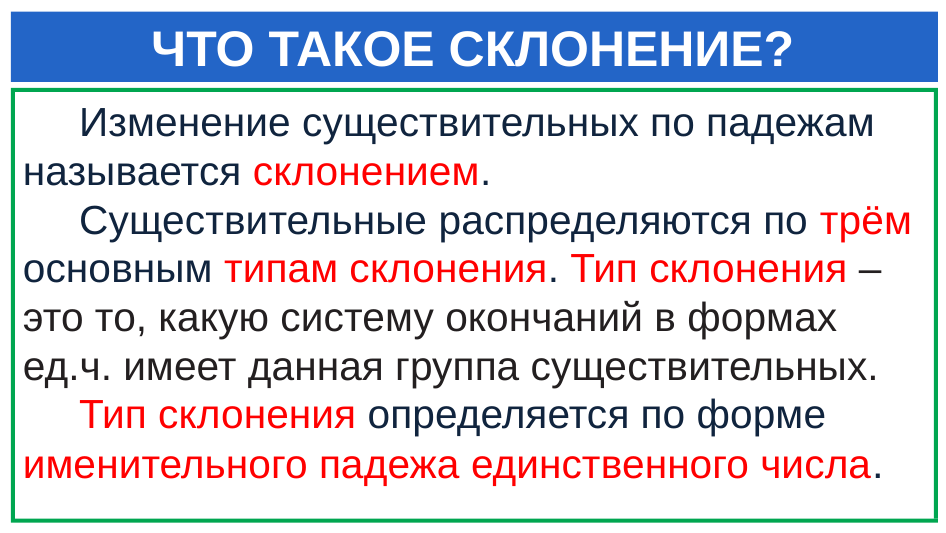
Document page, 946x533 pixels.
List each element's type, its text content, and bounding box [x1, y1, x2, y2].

list Изменение существительных по падежам называется склонением. Существительные распределяются по трём основным типам склонения. Тип склонения – это то, какую систему окончаний в формах ед.ч. имеет данная группа существительных. Тип склонения определяется по форме именительного падежа единственного числа. [22, 96, 923, 492]
title ЧТО ТАКОЕ СКЛОНЕНИЕ? [49, 16, 897, 78]
